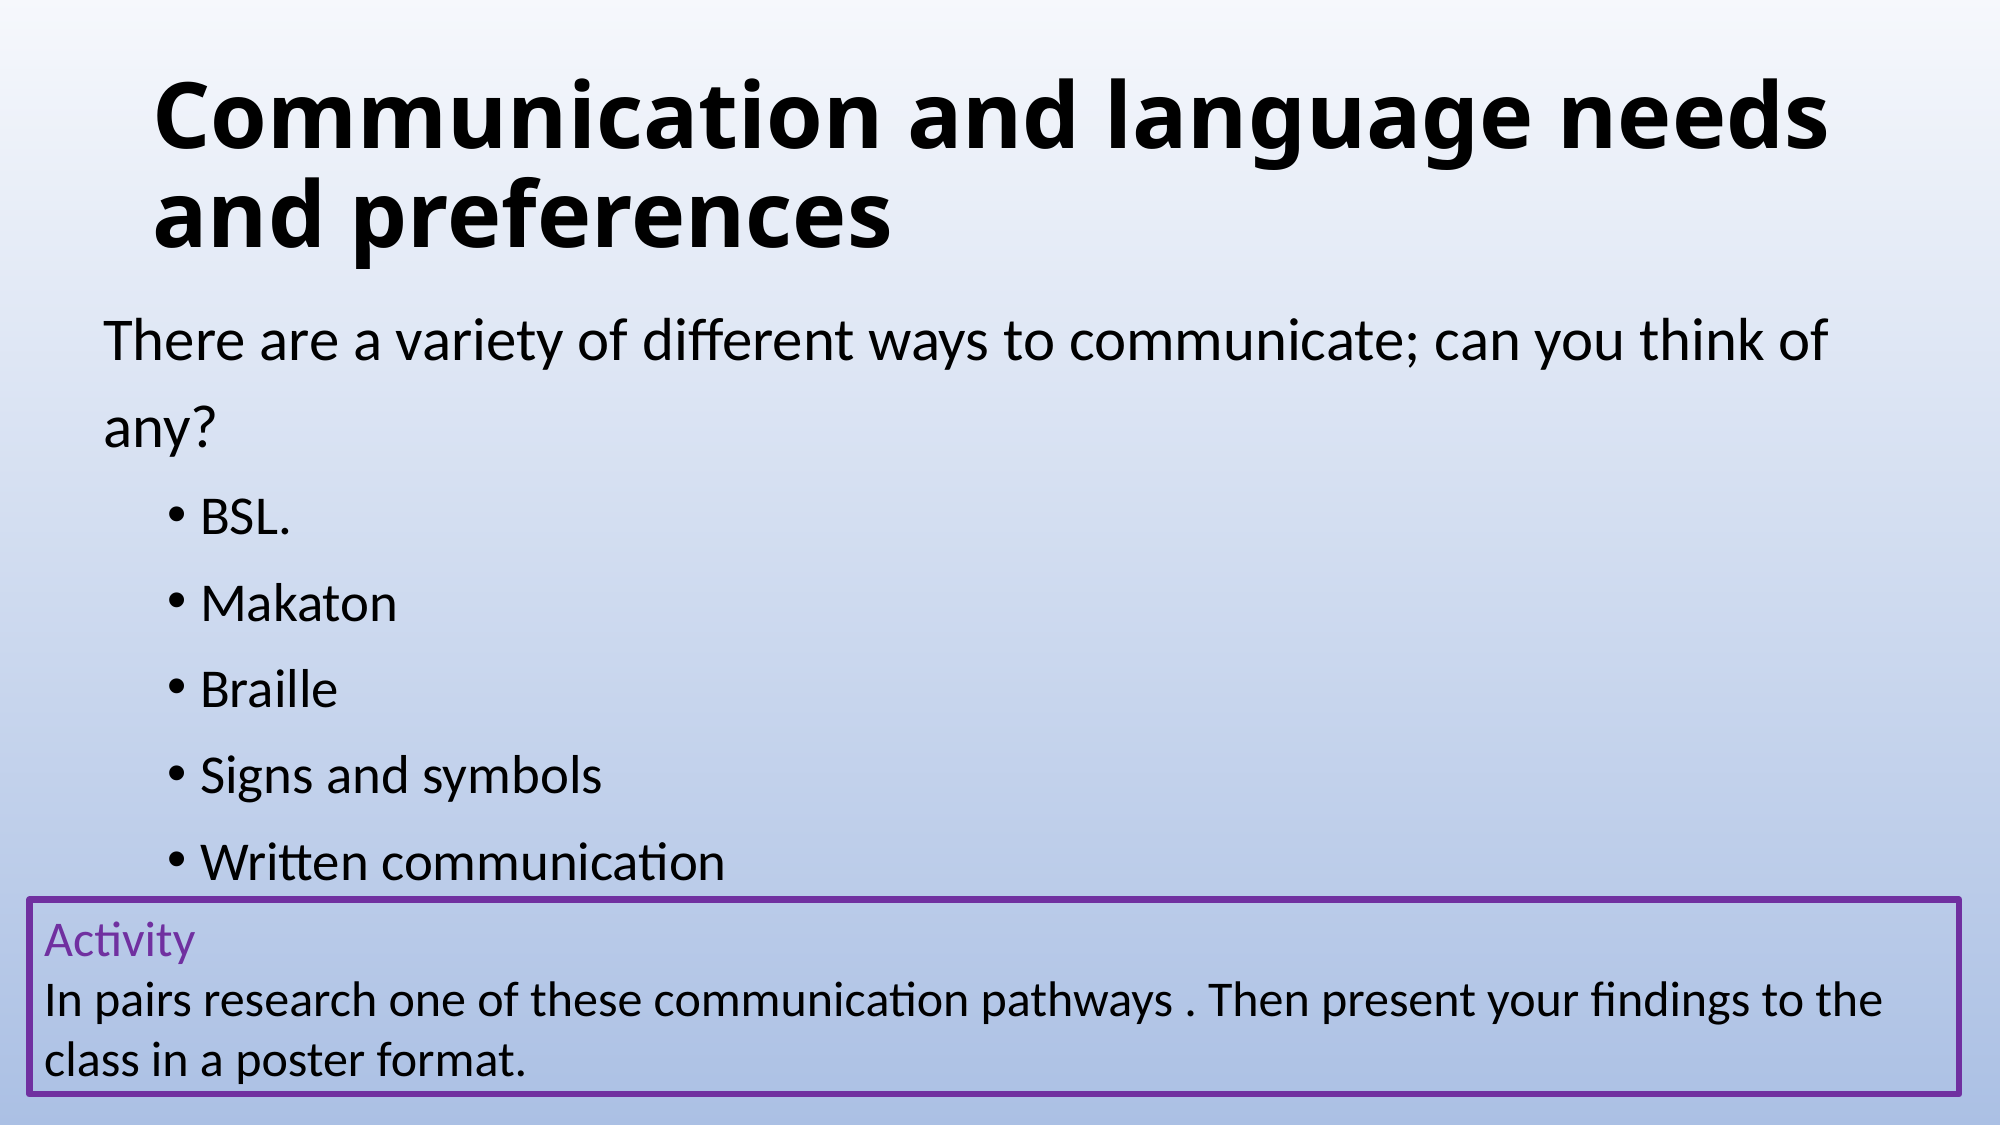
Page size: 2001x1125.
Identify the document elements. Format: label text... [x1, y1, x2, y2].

text_box Activity In pairs research one of these communication pathways . Then present your findings to the class in a poster format. [29, 899, 1959, 1095]
title Communication and language needs and preferences [137, 59, 1863, 277]
list There are a variety of different ways to communicate; can you think of any? BSL. Makaton Braille Signs and symbols Written communication [88, 277, 1910, 899]
